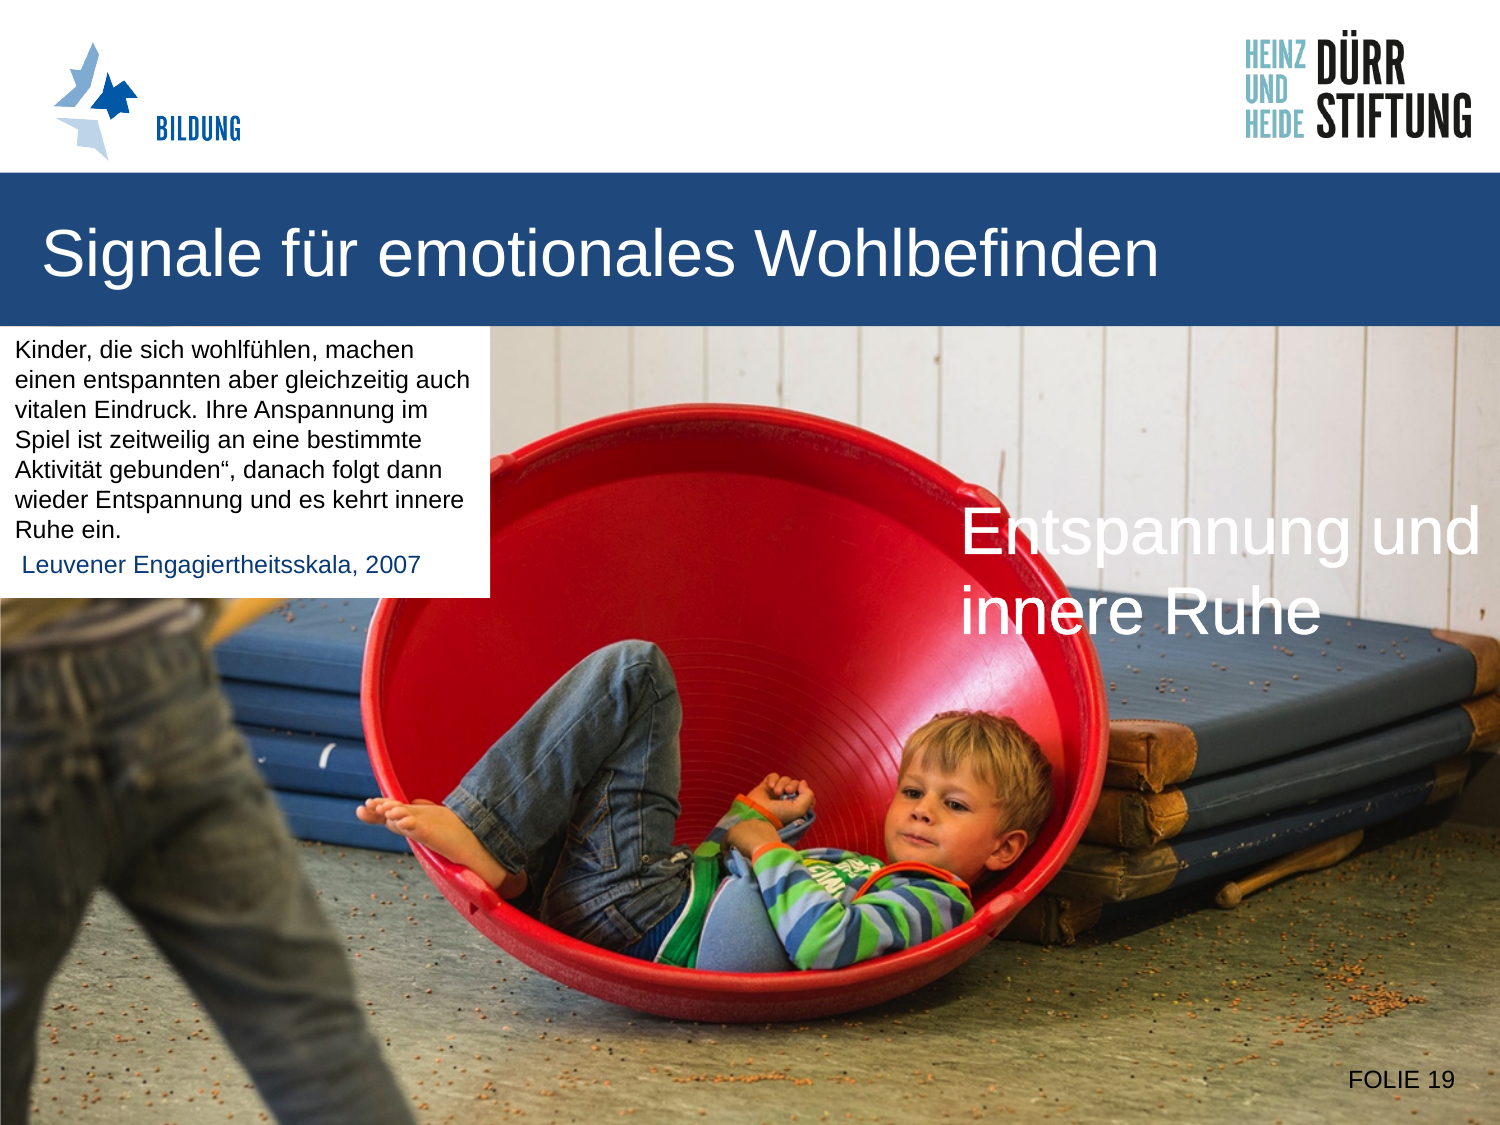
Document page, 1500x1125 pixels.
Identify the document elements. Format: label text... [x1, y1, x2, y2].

picture [53, 42, 240, 161]
picture [0, 319, 1500, 1125]
title Signale für emotionales Wohlbefinden [0, 172, 1500, 318]
picture [1246, 30, 1471, 138]
